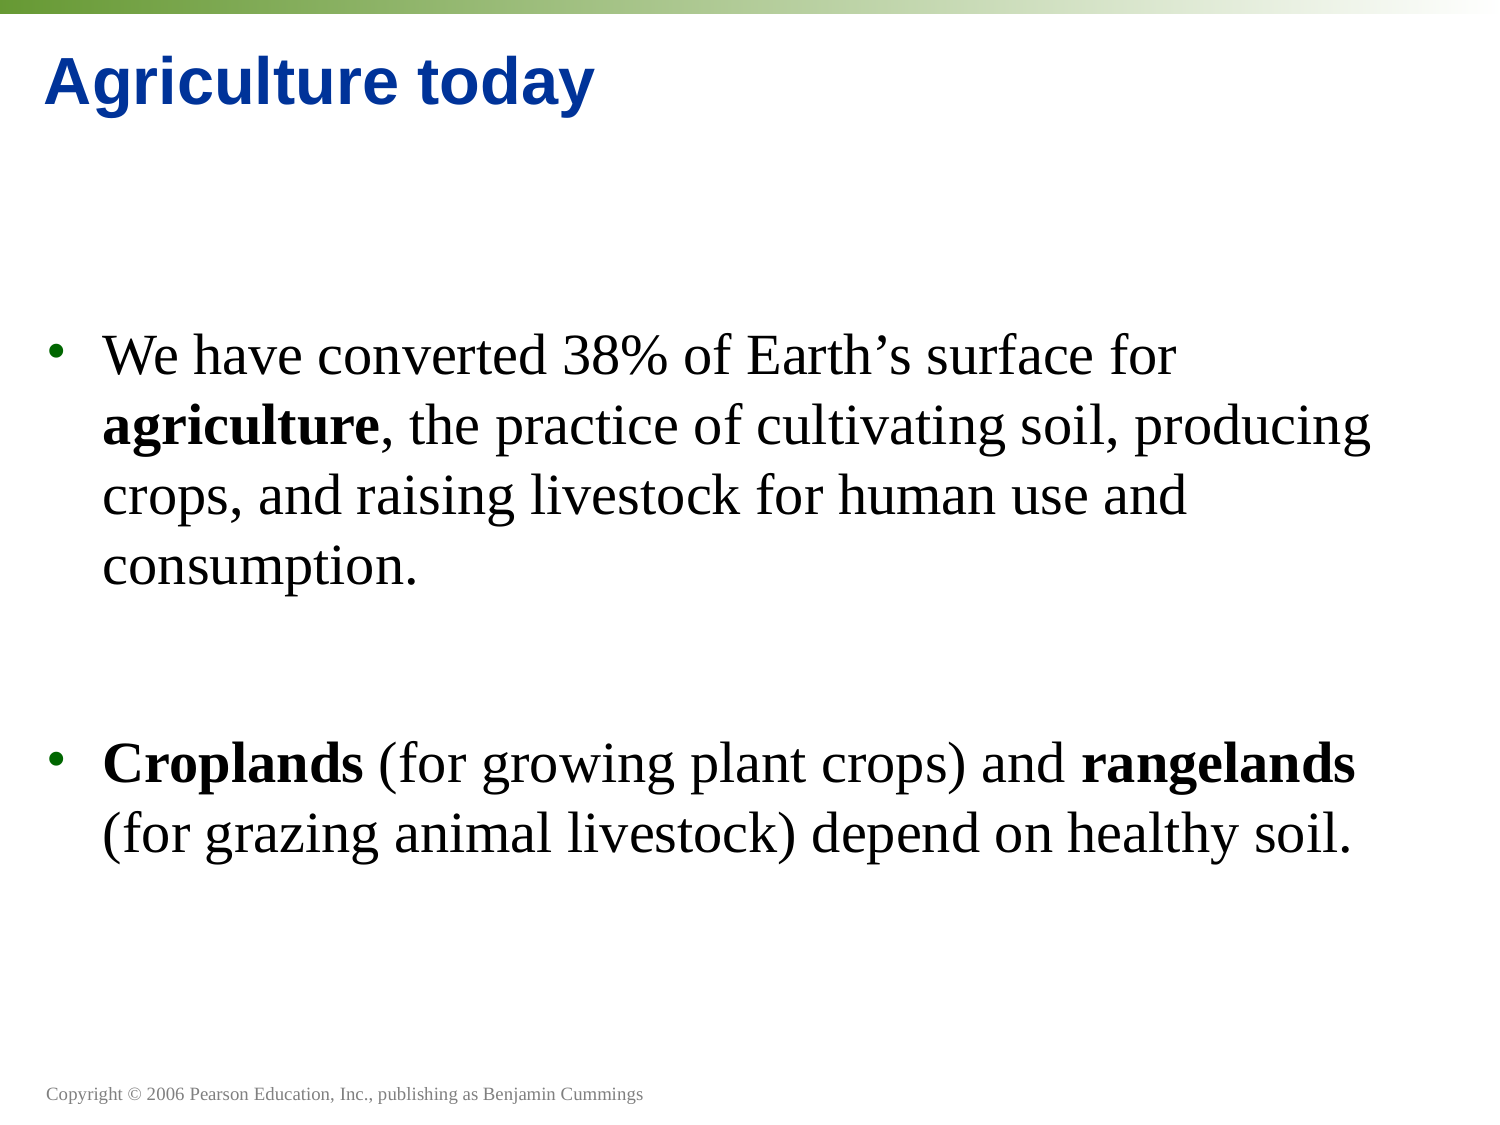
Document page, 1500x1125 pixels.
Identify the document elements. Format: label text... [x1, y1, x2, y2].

list We have converted 38% of Earth’s surface for agriculture, the practice of cultivating soil, producing crops, and raising livestock for human use and consumption. Croplands (for growing plant crops) and rangelands (for grazing animal livestock) depend on healthy soil. [31, 302, 1474, 879]
title Agriculture today [43, 29, 1469, 118]
